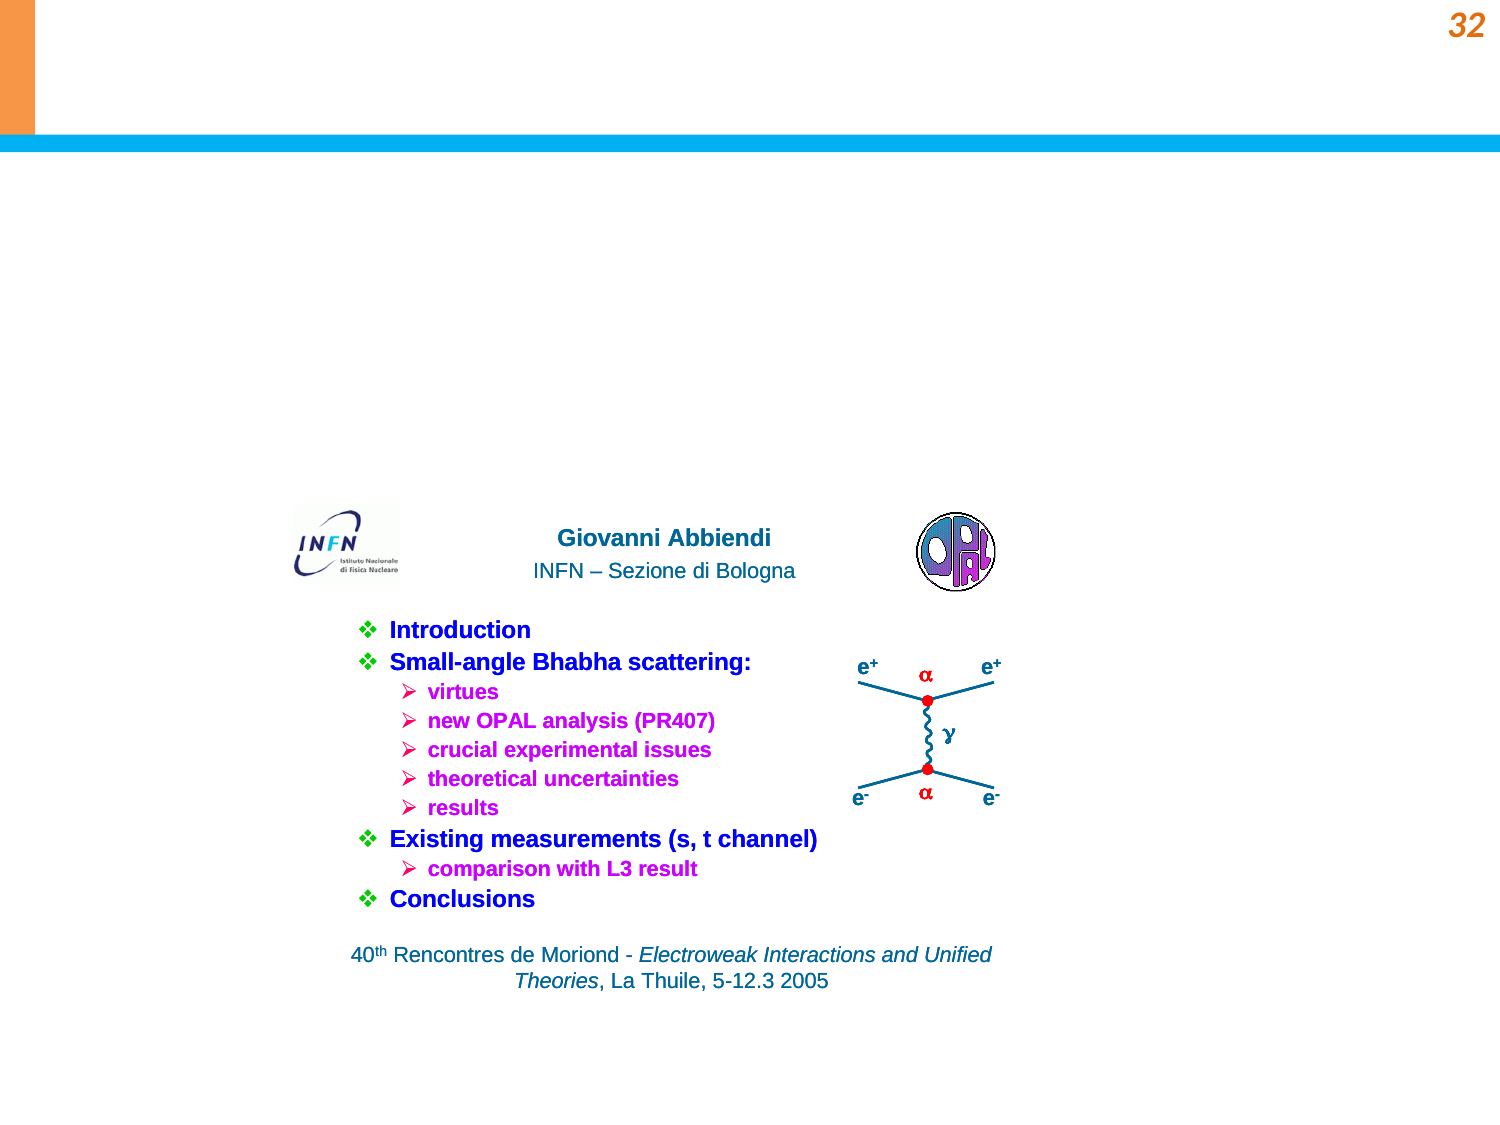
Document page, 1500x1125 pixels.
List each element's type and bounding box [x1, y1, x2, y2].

picture [292, 503, 1048, 1000]
